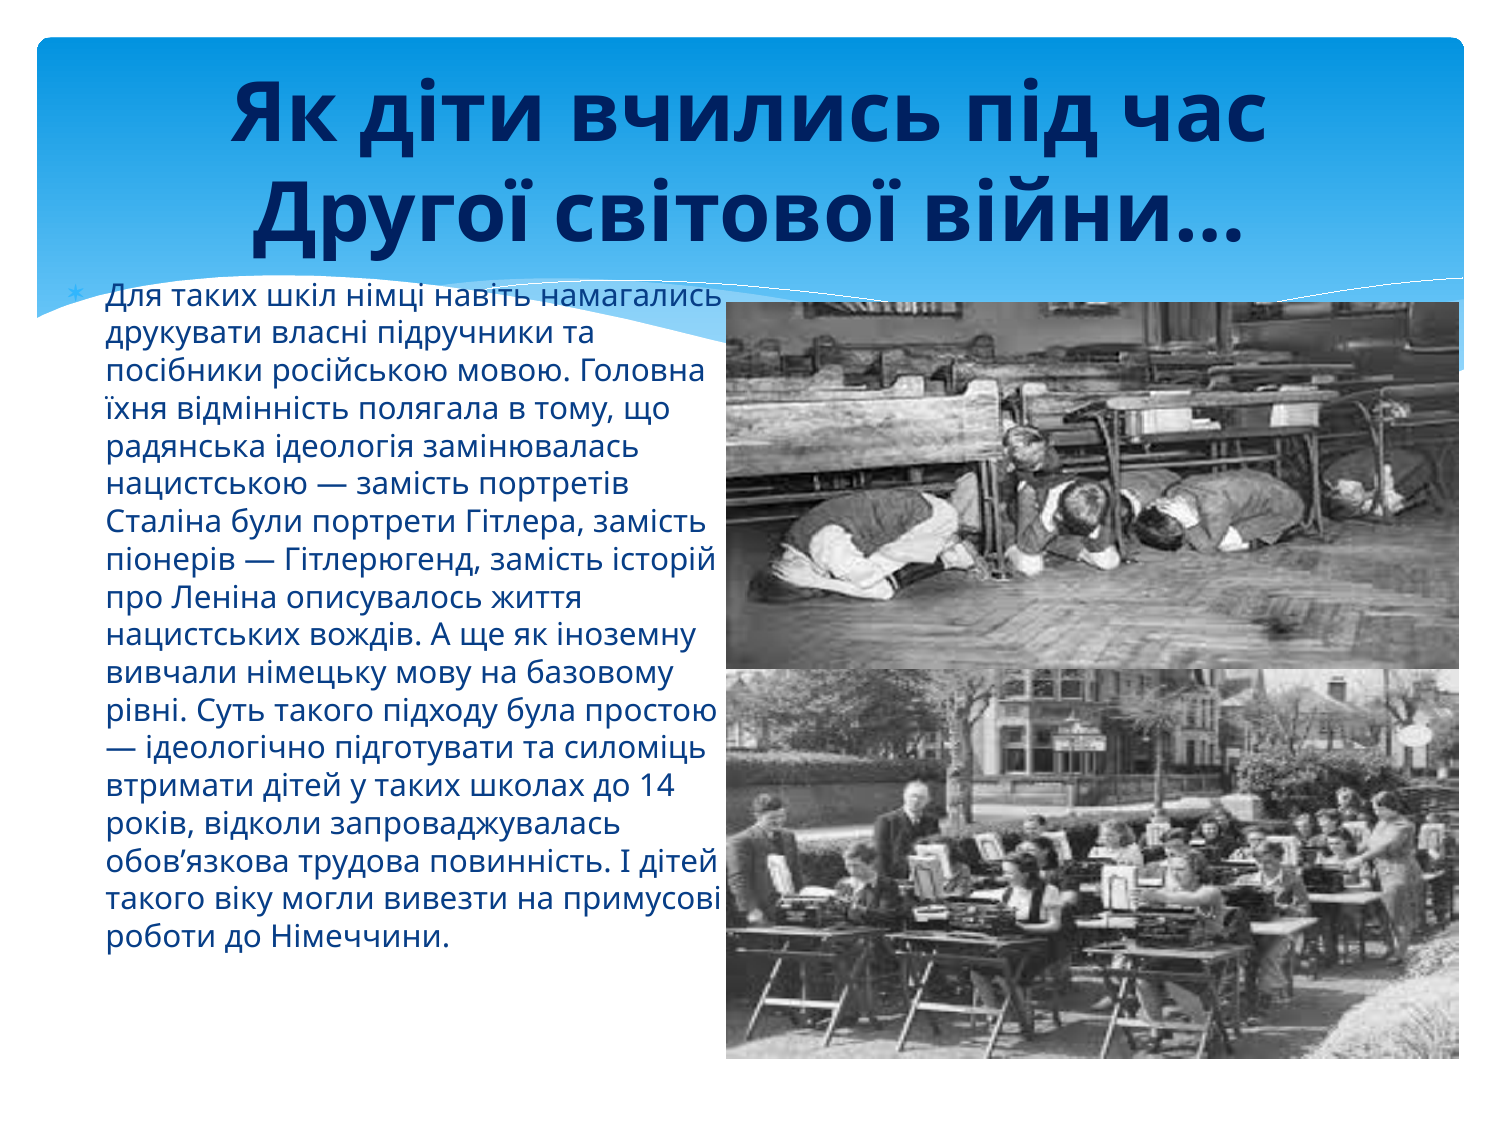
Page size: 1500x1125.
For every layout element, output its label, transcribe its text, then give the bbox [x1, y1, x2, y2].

list Для таких шкіл німці навіть намагались друкувати власні підручники та посібники російською мовою. Головна їхня відмінність полягала в тому, що радянська ідеологія замінювалась нацистською — замість портретів Сталіна були портрети Гітлера, замість піонерів — Гітлерюгенд, замість історій про Леніна описувалось життя нацистських вождів. А ще як іноземну вивчали німецьку мову на базовому рівні. Суть такого підходу була простою — ідеологічно підготувати та силоміць втримати дітей у таких школах до 14 років, відколи запроваджувалась обовʼязкова трудова повинність. І дітей такого віку могли вивезти на примусові роботи до Німеччини. [53, 267, 738, 1024]
title Як діти вчились під час Другої світової війни… [75, 55, 1425, 261]
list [726, 302, 1459, 670]
picture [726, 670, 1459, 1059]
